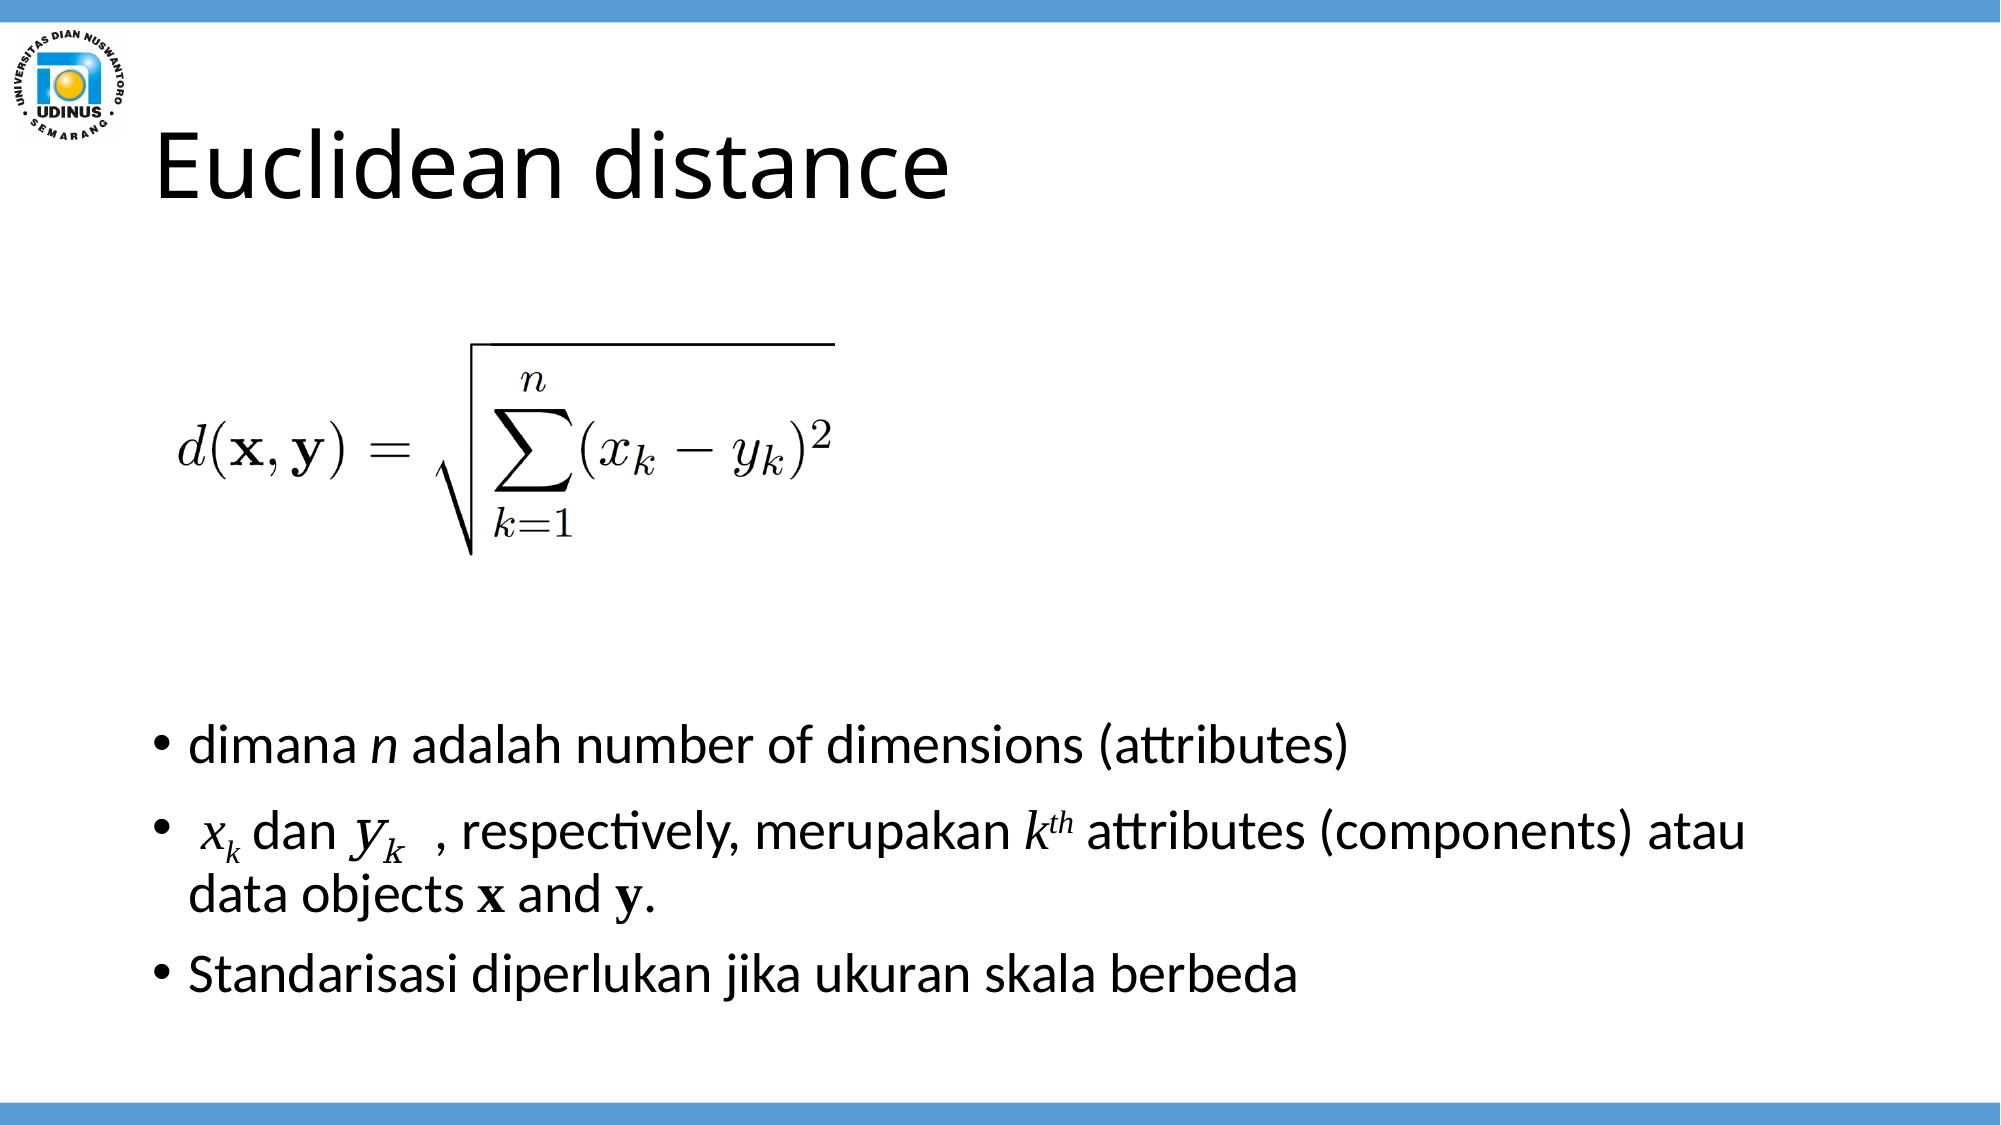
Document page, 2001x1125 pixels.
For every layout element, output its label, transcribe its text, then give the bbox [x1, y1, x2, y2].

title Euclidean distance [137, 59, 1863, 278]
picture [177, 337, 835, 563]
list dimana n adalah number of dimensions (attributes) xk dan yk , respectively, merupakan kth attributes (components) atau data objects x and y. Standarisasi diperlukan jika ukuran skala berbeda [137, 299, 1863, 1014]
picture [14, 30, 124, 140]
